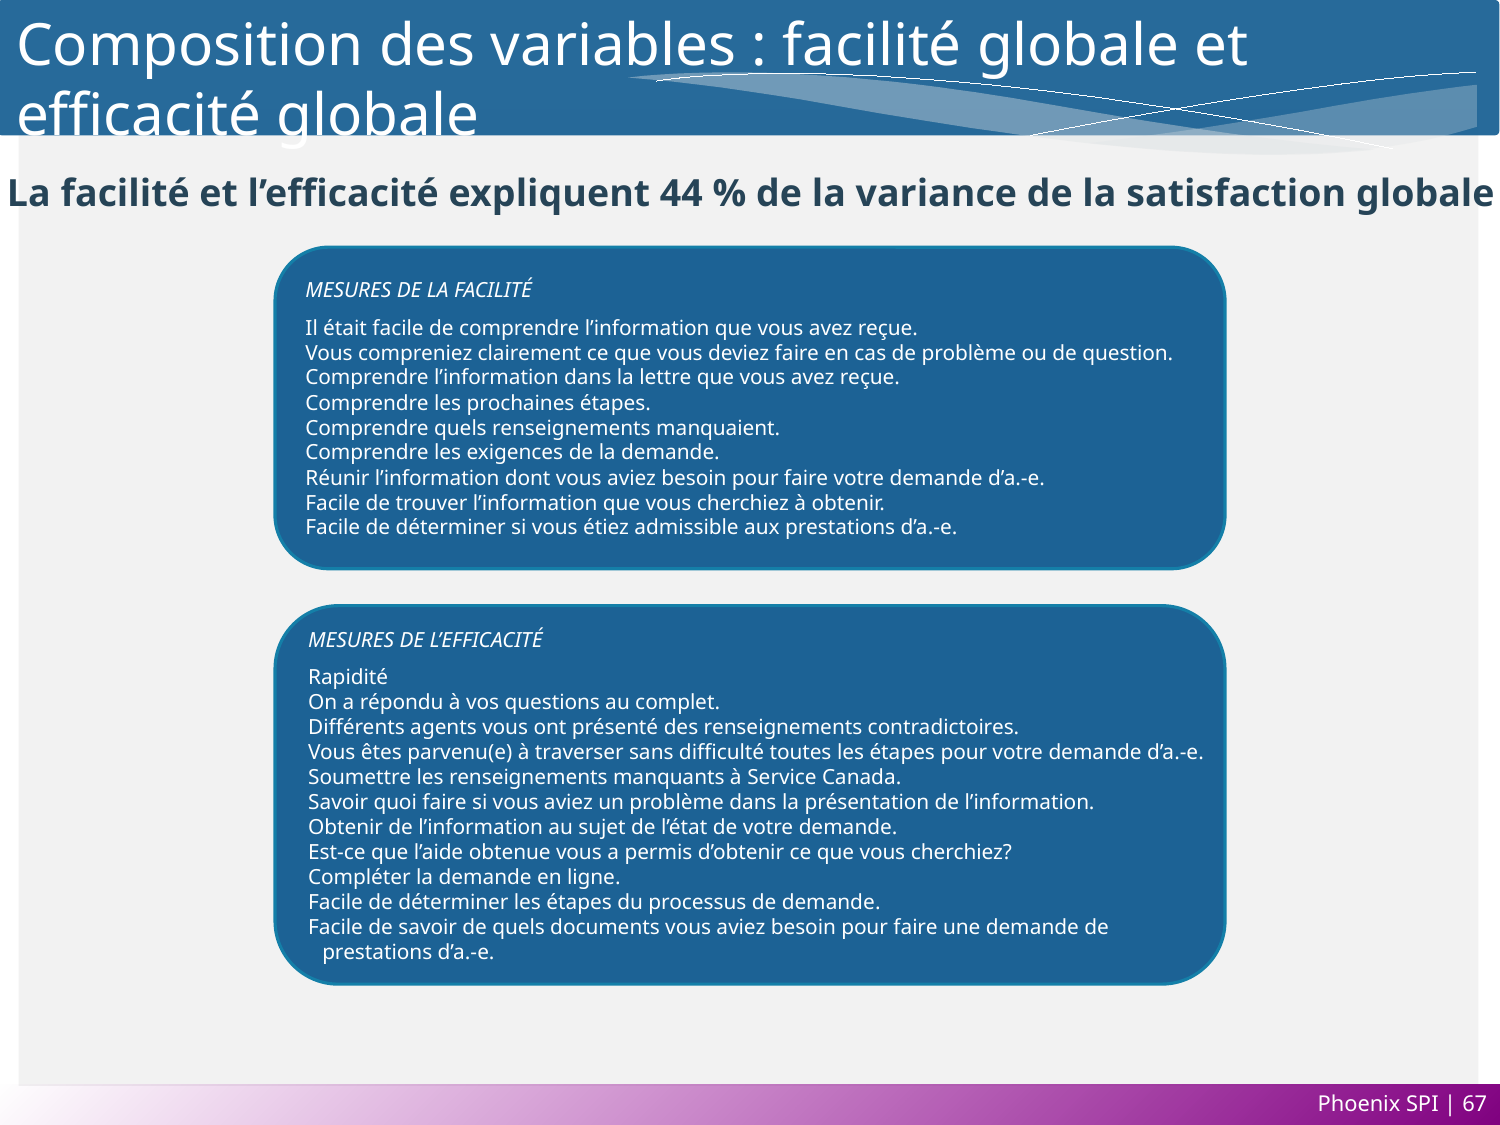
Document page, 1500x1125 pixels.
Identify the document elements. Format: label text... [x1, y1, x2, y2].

text_box MESURES DE LA FACILITÉ Il était facile de comprendre l’information que vous avez reçue. Vous compreniez clairement ce que vous deviez faire en cas de problème ou de question. Comprendre l’information dans la lettre que vous avez reçue. Comprendre les prochaines étapes. Comprendre quels renseignements manquaient. Comprendre les exigences de la demande. Réunir l’information dont vous aviez besoin pour faire votre demande d’a.-e. Facile de trouver l’information que vous cherchiez à obtenir. Facile de déterminer si vous étiez admissible aux prestations d’a.-e. [273, 245, 1227, 571]
title Composition des variables : facilité globale et efficacité globale [1, 0, 1500, 161]
text_box MESURES DE L’EFFICACITÉ Rapidité On a répondu à vos questions au complet. Différents agents vous ont présenté des renseignements contradictoires. Vous êtes parvenu(e) à traverser sans difficulté toutes les étapes pour votre demande d’a.-e. Soumettre les renseignements manquants à Service Canada. Savoir quoi faire si vous aviez un problème dans la présentation de l’information. Obtenir de l’information au sujet de l’état de votre demande. Est-ce que l’aide obtenue vous a permis d’obtenir ce que vous cherchiez? Compléter la demande en ligne. Facile de déterminer les étapes du processus de demande. Facile de savoir de quels documents vous aviez besoin pour faire une demande de prestations d’a.-e. [273, 604, 1227, 986]
text_box La facilité et l’efficacité expliquent 44 % de la variance de la satisfaction globale [0, 161, 1500, 222]
